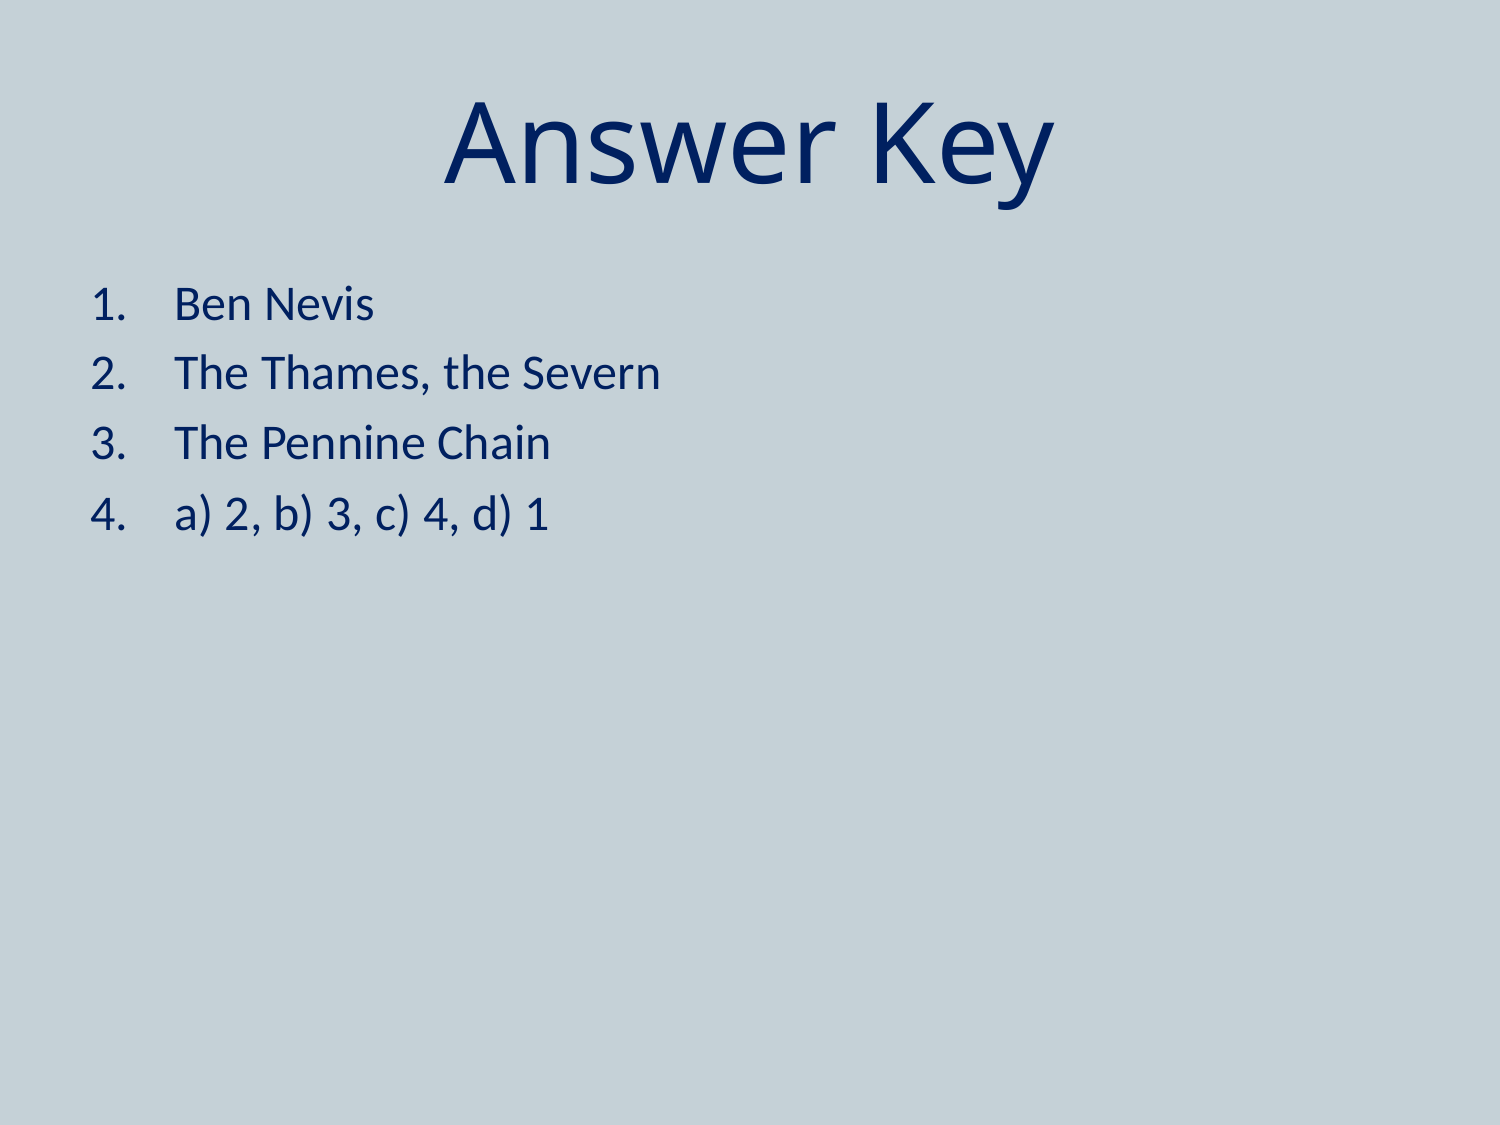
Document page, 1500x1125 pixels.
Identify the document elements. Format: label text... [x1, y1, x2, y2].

list Ben Nevis The Thames, the Severn The Pennine Chain a) 2, b) 3, c) 4, d) 1 [75, 262, 1425, 1005]
title Answer Key [75, 45, 1425, 233]
